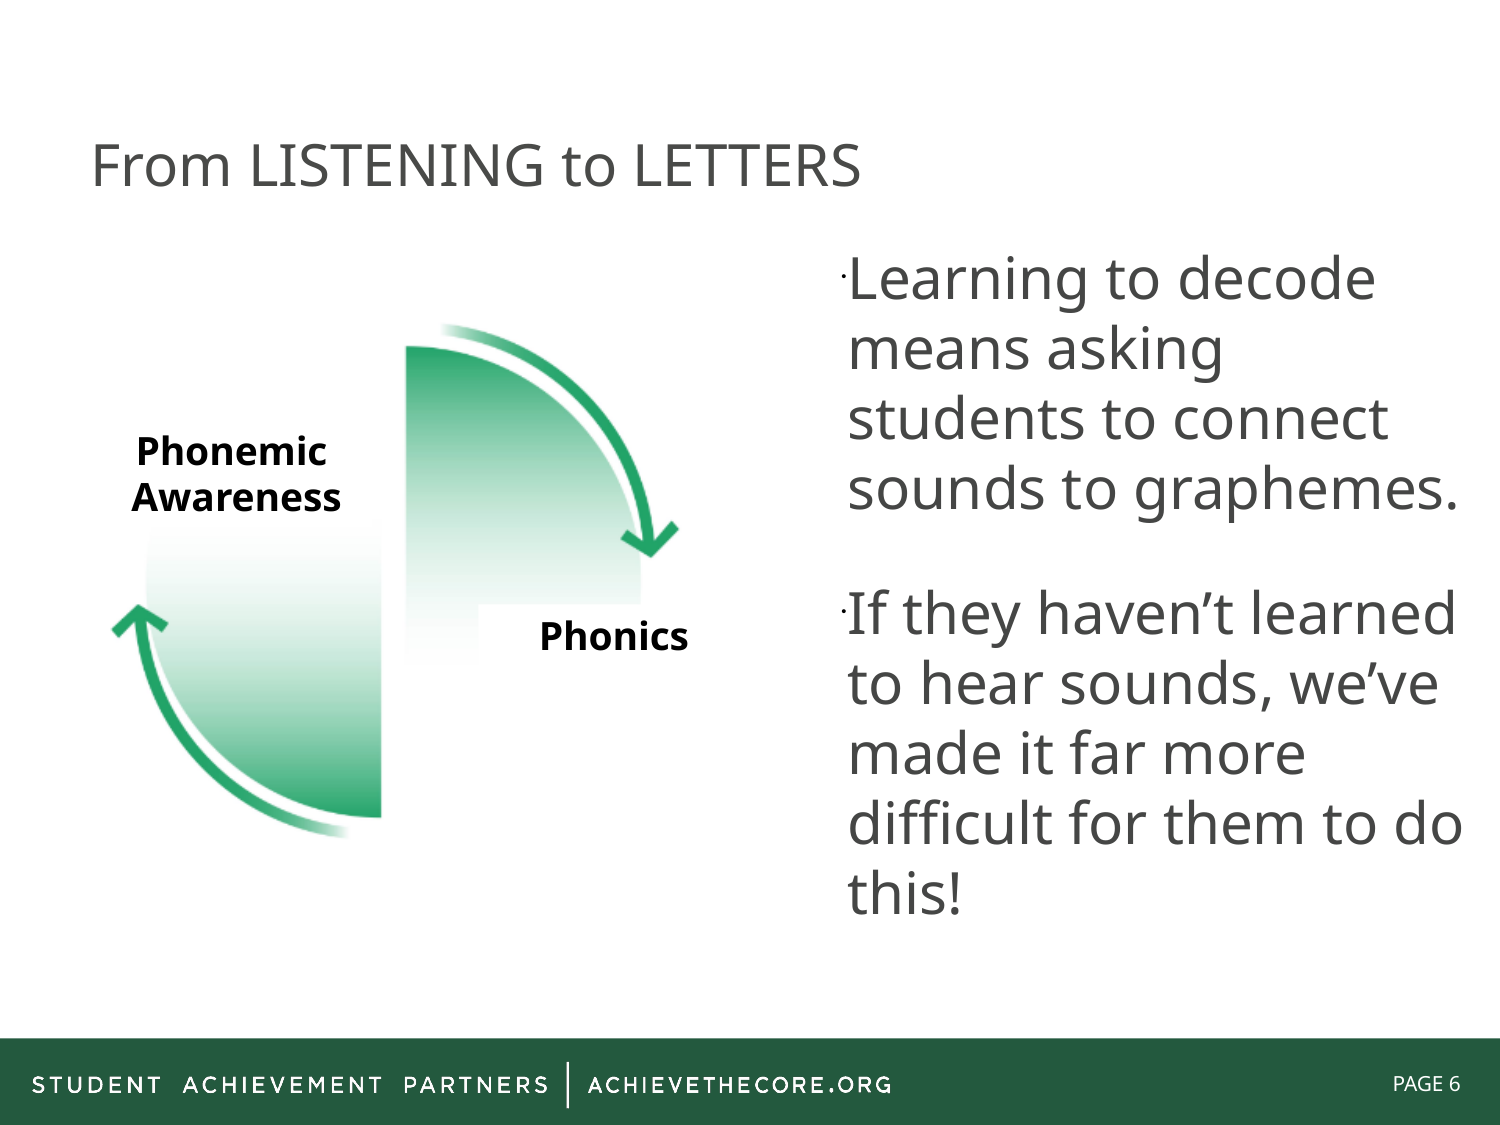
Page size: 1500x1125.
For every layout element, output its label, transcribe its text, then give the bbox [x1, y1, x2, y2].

picture [12, 1055, 911, 1112]
picture [0, 246, 777, 871]
list Learning to decode means asking students to connect sounds to graphemes. If they haven’t learned to hear sounds, we’ve made it far more difficult for them to do this! [776, 226, 1489, 605]
title From LISTENING to LETTERS [75, 93, 1425, 234]
